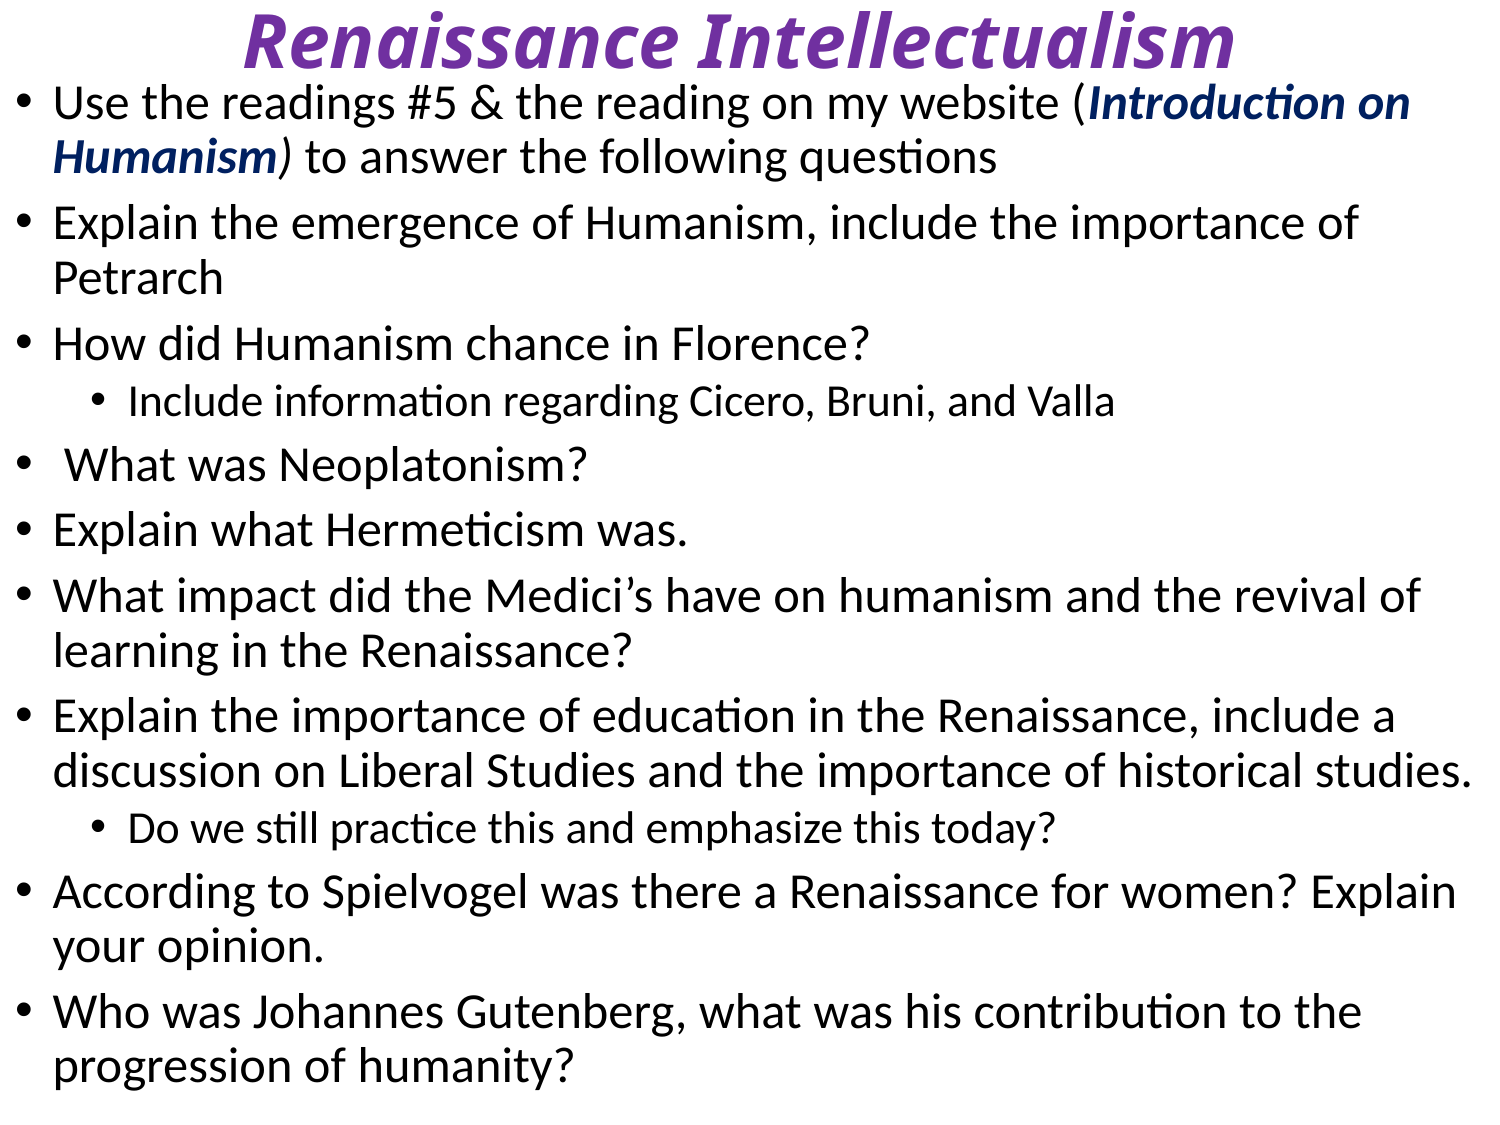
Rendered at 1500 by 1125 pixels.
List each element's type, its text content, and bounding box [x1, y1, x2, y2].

list Use the readings #5 & the reading on my website (Introduction on Humanism) to answer the following questions Explain the emergence of Humanism, include the importance of Petrarch How did Humanism chance in Florence? Include information regarding Cicero, Bruni, and Valla What was Neoplatonism? Explain what Hermeticism was. What impact did the Medici’s have on humanism and the revival of learning in the Renaissance? Explain the importance of education in the Renaissance, include a discussion on Liberal Studies and the importance of historical studies. Do we still practice this and emphasize this today? According to Spielvogel was there a Renaissance for women? Explain your opinion. Who was Johannes Gutenberg, what was his contribution to the progression of humanity? [0, 68, 1500, 1125]
title Renaissance Intellectualism [0, 0, 1500, 68]
